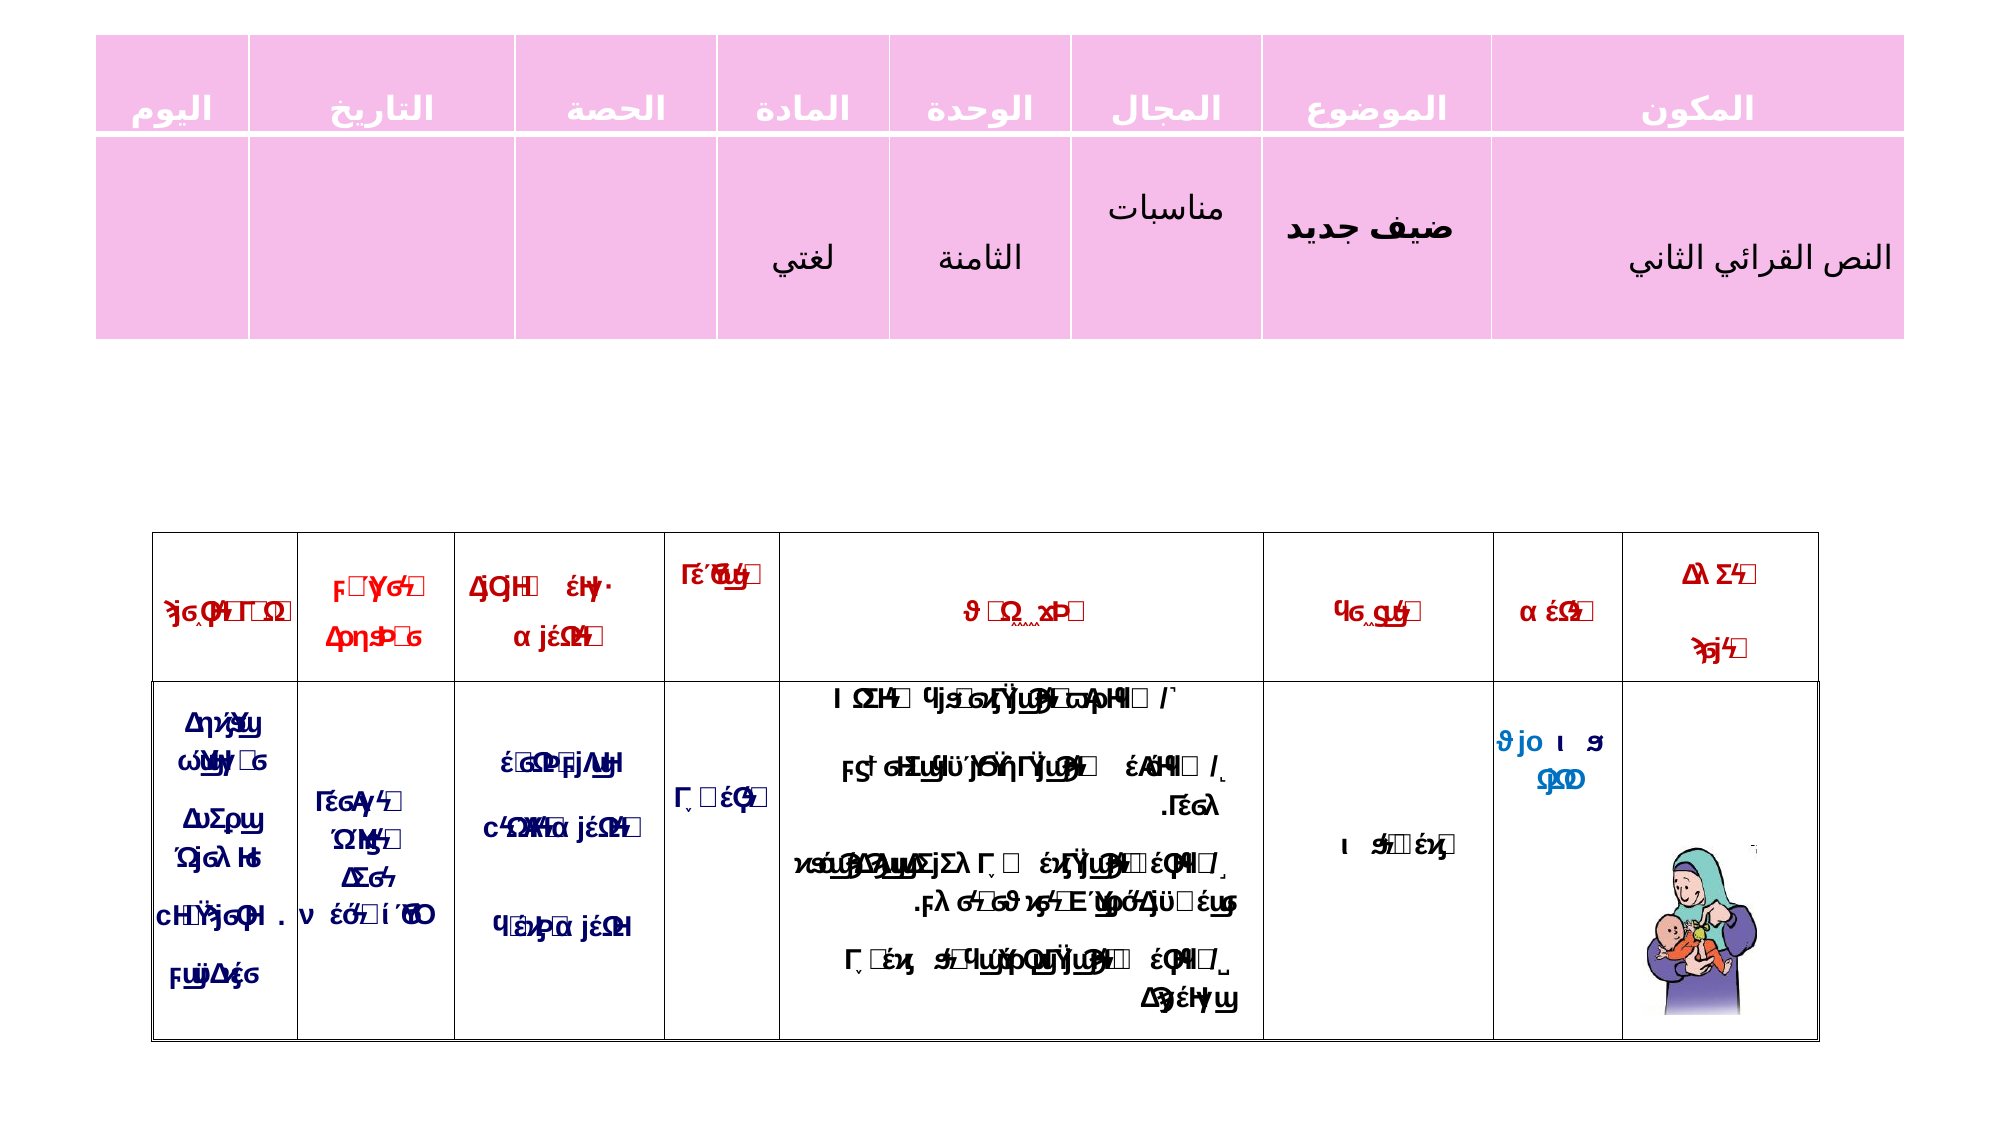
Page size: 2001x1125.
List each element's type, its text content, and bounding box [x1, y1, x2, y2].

table_header الموضوع [1263, 35, 1491, 131]
picture [1642, 845, 1757, 1015]
table_header التاريخ [250, 35, 514, 131]
table_header المكون [1492, 35, 1904, 131]
table_cell لغتي [718, 137, 889, 339]
table_cell [250, 137, 514, 339]
table_cell [516, 137, 716, 339]
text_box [121, 441, 1837, 1125]
table_header المادة [718, 35, 889, 131]
table_header اليوم [96, 35, 248, 131]
table_header الوحدة [890, 35, 1070, 131]
table_cell النص القرائي الثاني [1492, 137, 1904, 339]
table_header الحصة [516, 35, 716, 131]
table_cell الثامنة [890, 137, 1070, 339]
table_cell مناسبات [1072, 137, 1261, 339]
table_header المجال [1072, 35, 1261, 131]
table_cell [96, 137, 248, 339]
table_cell ضيف جديد [1263, 137, 1491, 339]
